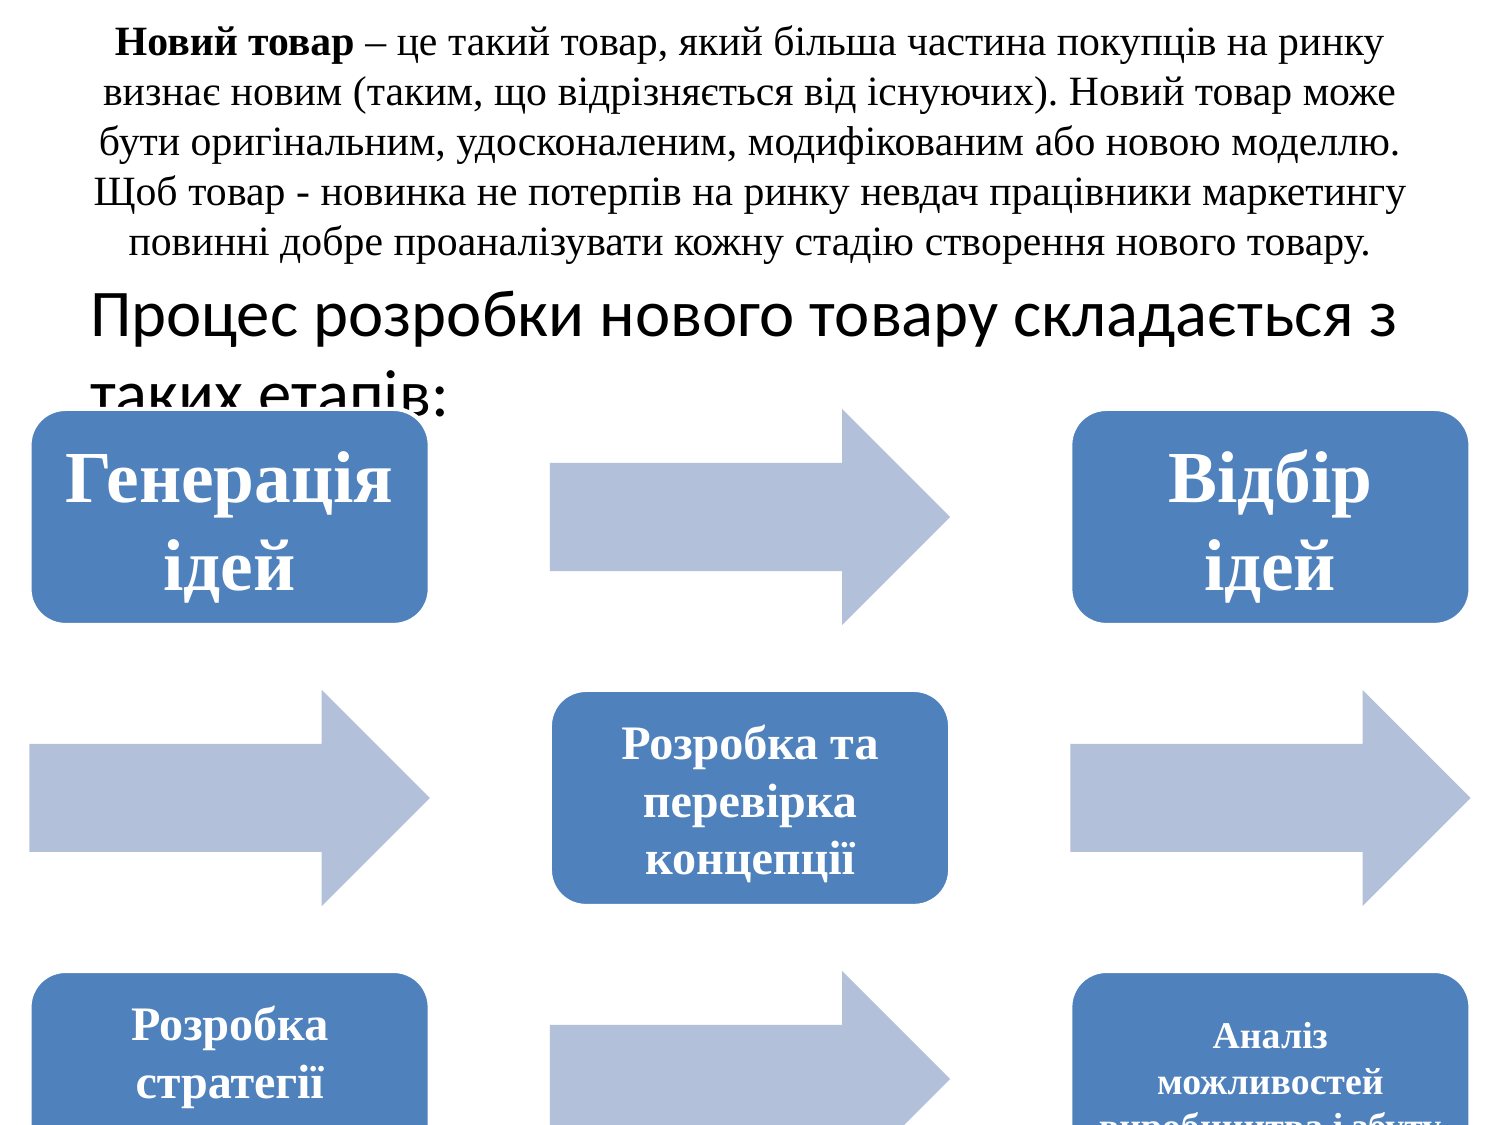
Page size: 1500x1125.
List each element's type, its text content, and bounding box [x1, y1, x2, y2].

title Новий товар – це такий товар, який більша частина покупців на ринку визнає новим (таким, що відрізняється від існуючих). Новий товар може бути оригінальним, удосконаленим, модифікованим або новою моделлю. Щоб товар - новинка не потерпів на ринку невдач працівники маркетингу повинні добре проаналізувати кожну стадію створення нового товару. [75, 45, 1425, 233]
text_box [29, 408, 1471, 1107]
list Процес розробки нового товару складається з таких етапів: [75, 262, 1425, 407]
